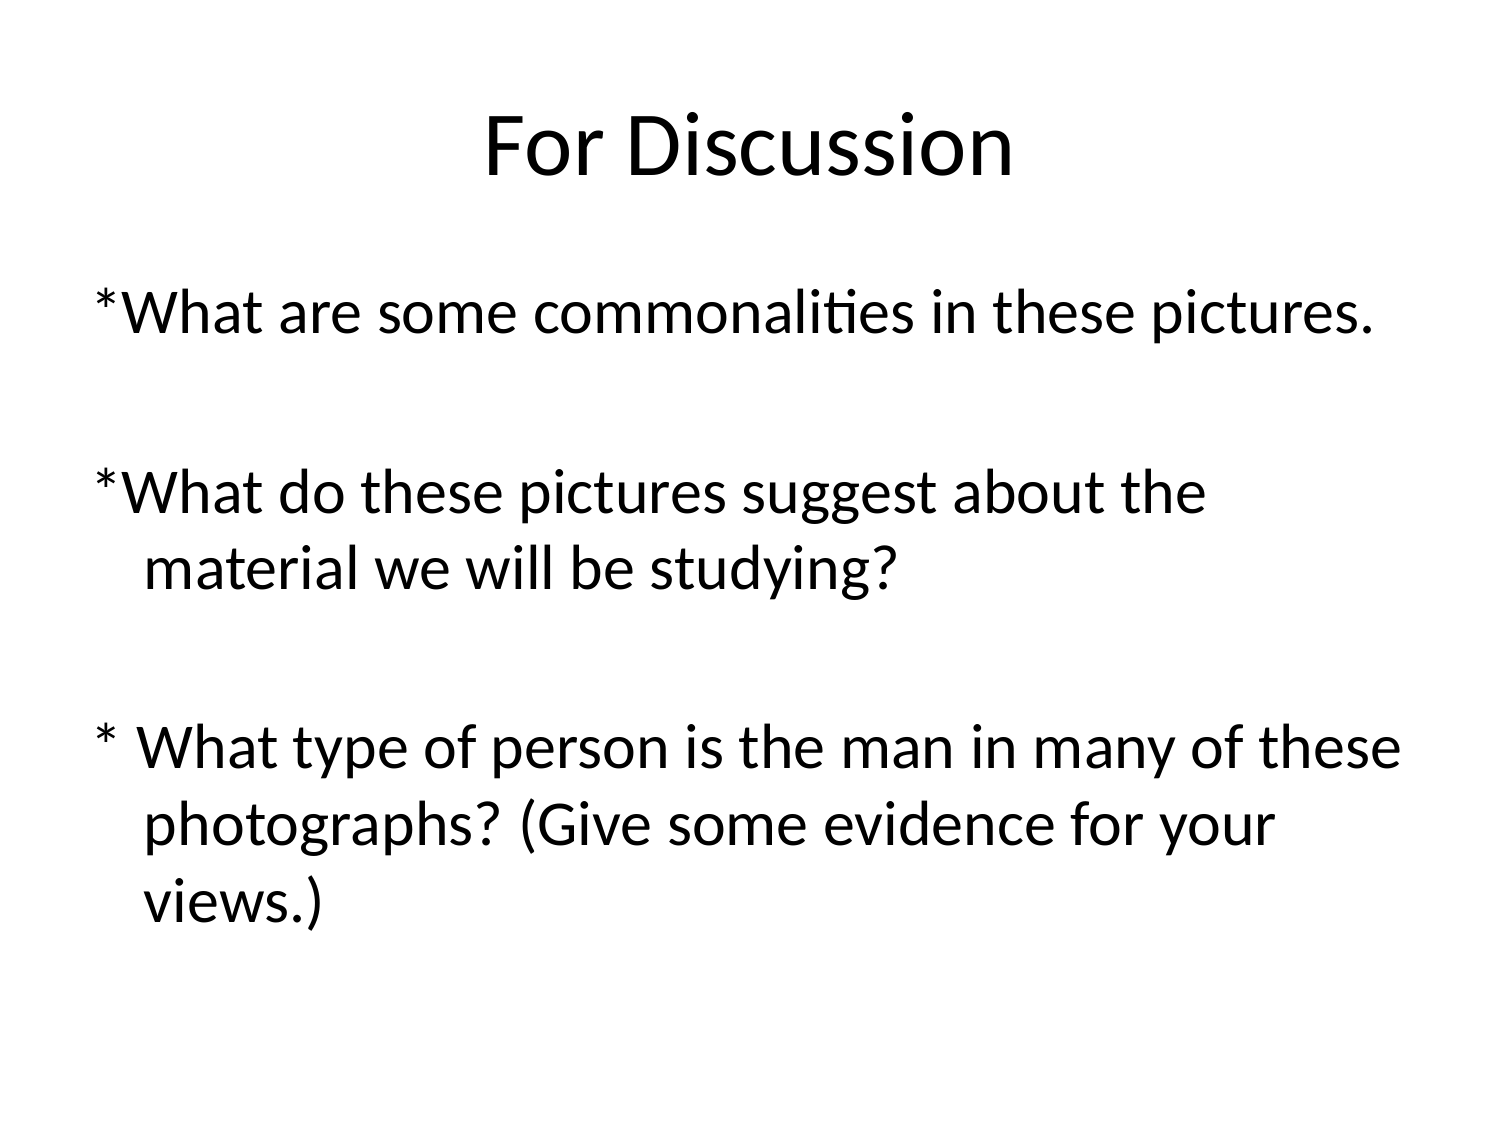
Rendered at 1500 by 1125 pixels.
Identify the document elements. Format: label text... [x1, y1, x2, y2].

list *What are some commonalities in these pictures. *What do these pictures suggest about the material we will be studying? * What type of person is the man in many of these photographs? (Give some evidence for your views.) [75, 262, 1425, 1005]
title For Discussion [75, 45, 1425, 233]
